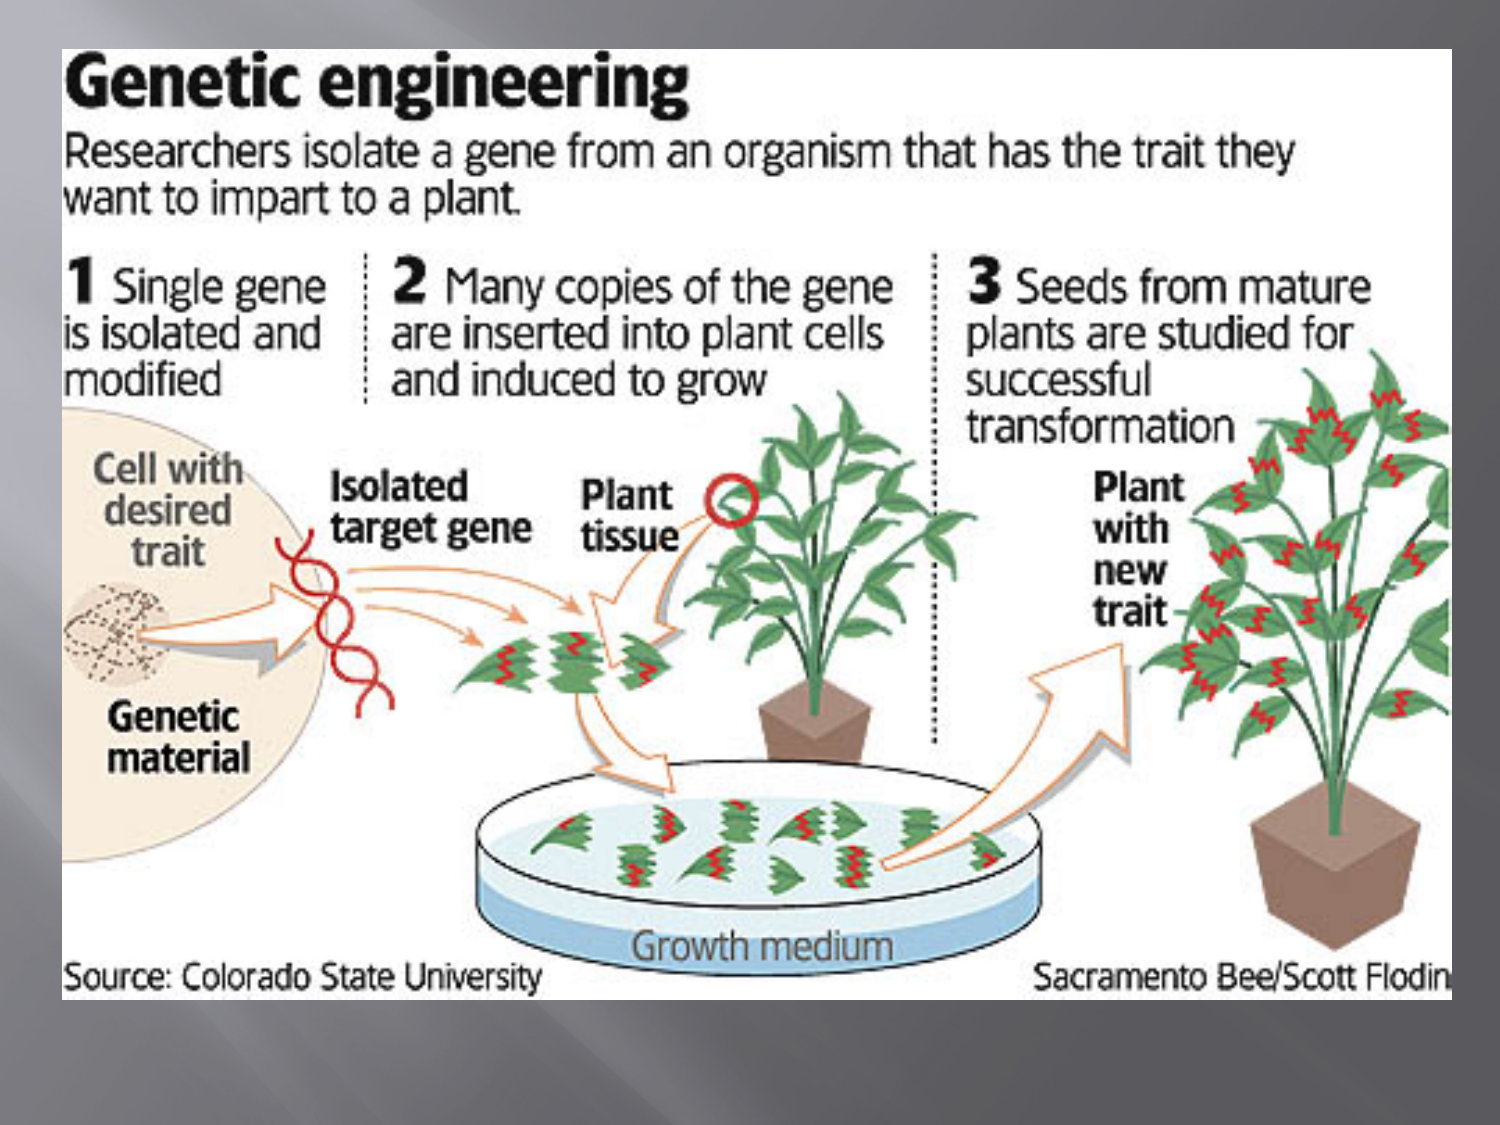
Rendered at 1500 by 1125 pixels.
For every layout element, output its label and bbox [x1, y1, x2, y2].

picture [62, 49, 1452, 1001]
